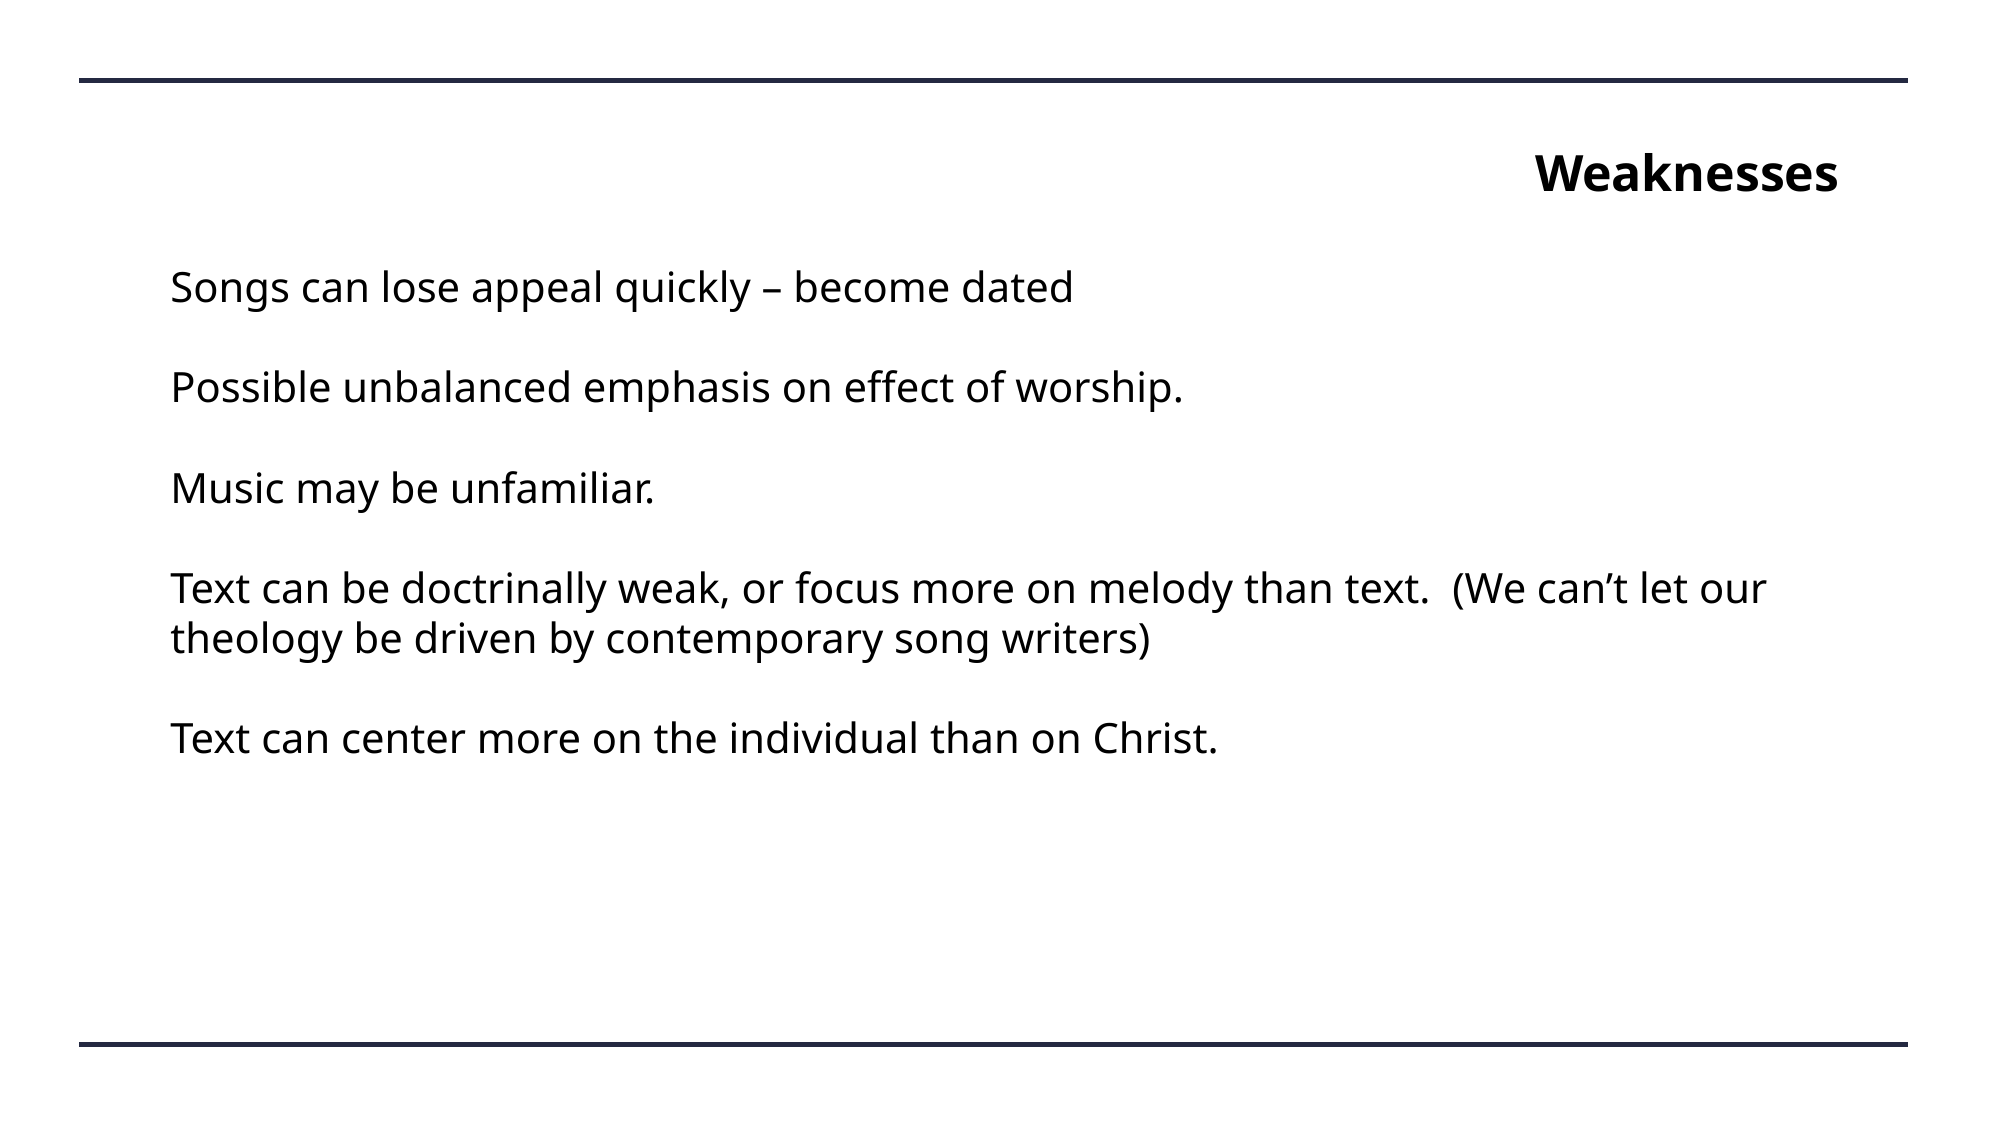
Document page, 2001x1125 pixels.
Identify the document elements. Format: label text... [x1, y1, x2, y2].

text_box Weaknesses Songs can lose appeal quickly – become dated Possible unbalanced emphasis on effect of worship. Music may be unfamiliar. Text can be doctrinally weak, or focus more on melody than text. (We can’t let our theology be driven by contemporary song writers) Text can center more on the individual than on Christ. [155, 133, 1854, 769]
